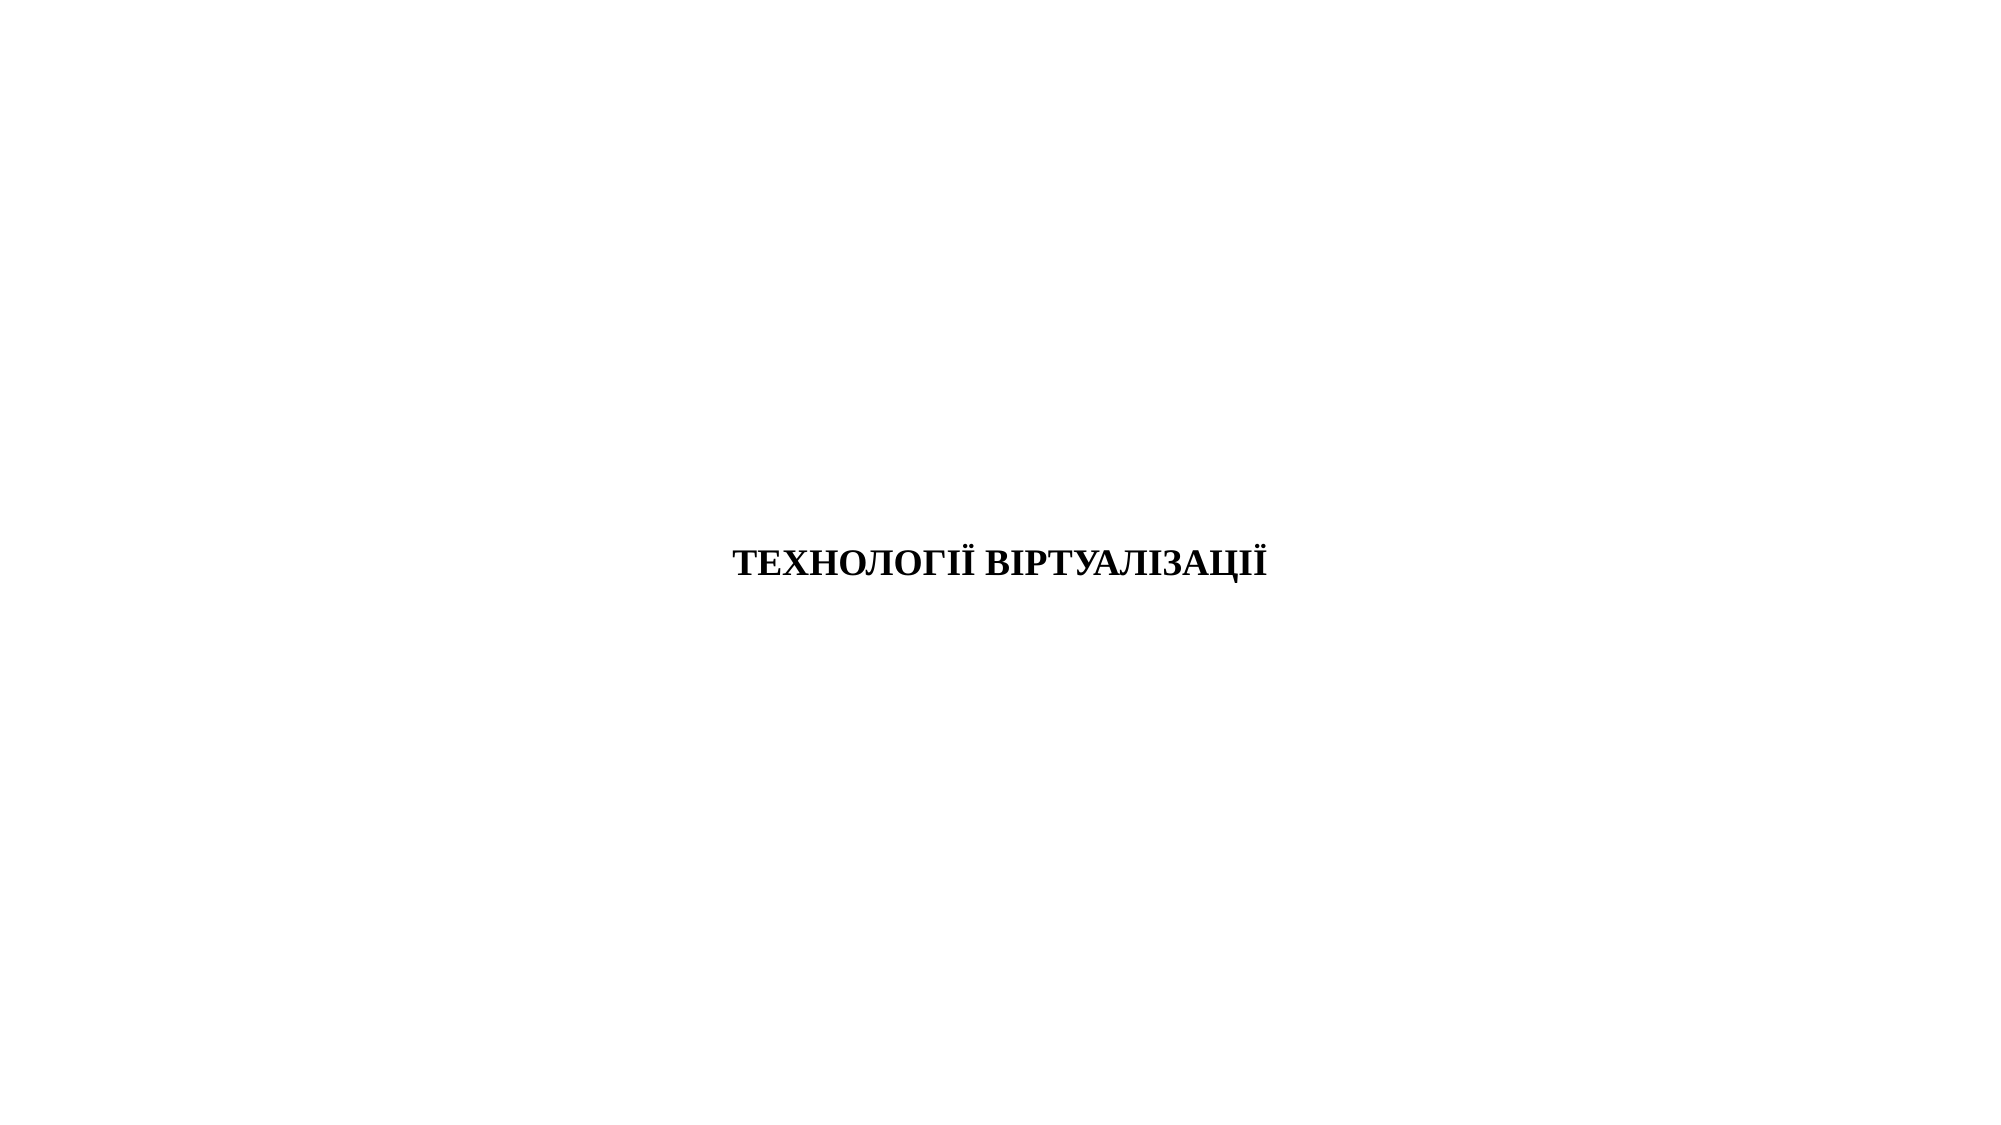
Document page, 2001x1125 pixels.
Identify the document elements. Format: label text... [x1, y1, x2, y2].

title ТЕХНОЛОГІЇ ВІРТУАЛІЗАЦІЇ [249, 199, 1750, 591]
